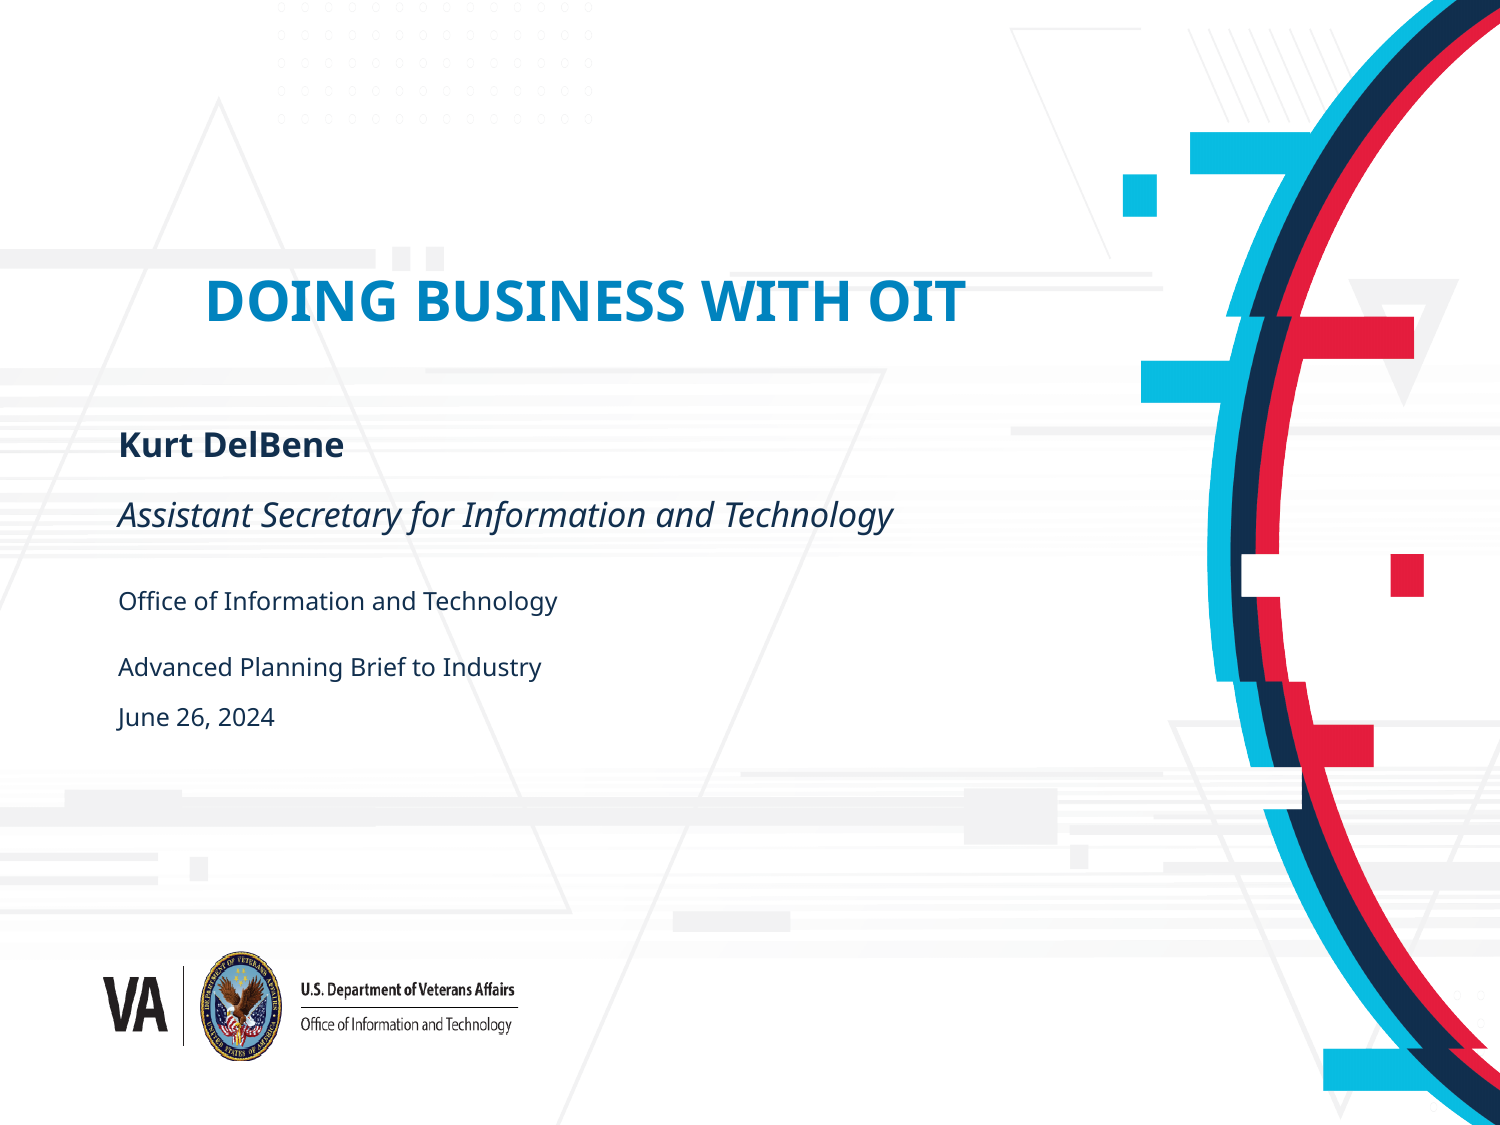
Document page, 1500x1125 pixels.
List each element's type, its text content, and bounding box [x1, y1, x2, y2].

title Doing business with OIT [103, 257, 1069, 388]
list Advanced Planning Brief to Industry [103, 647, 1069, 688]
list Assistant Secretary for Information and Technology [103, 485, 1069, 550]
list Kurt DelBene [103, 415, 1069, 478]
picture [0, 0, 1500, 1125]
list Office of Information and Technology [103, 577, 1069, 628]
list June 26, 2024 [103, 694, 1069, 738]
